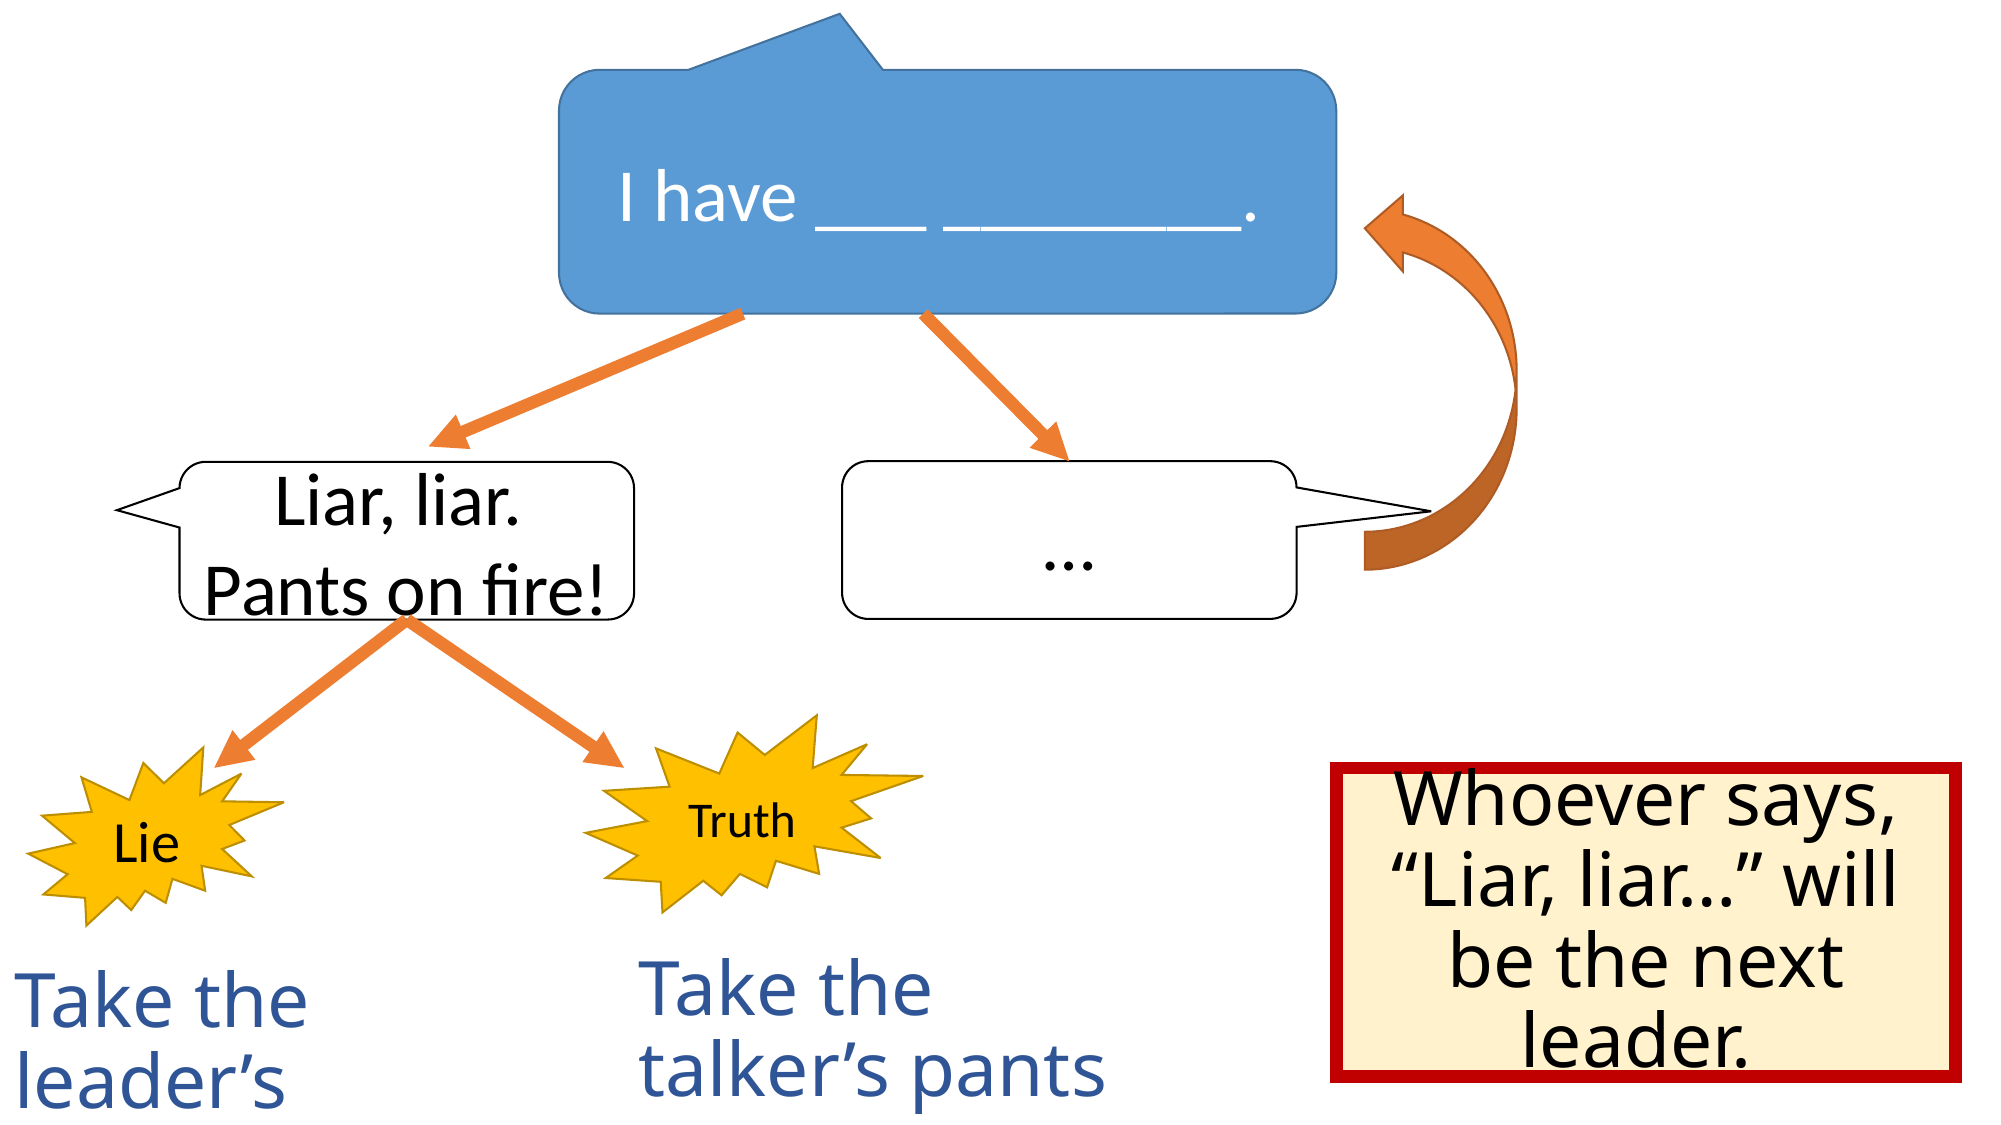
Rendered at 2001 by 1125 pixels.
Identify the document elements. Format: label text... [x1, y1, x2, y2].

text_box [1363, 193, 1518, 571]
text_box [428, 313, 743, 447]
text_box Whoever says, “Liar, liar…” will be the next leader. [1335, 767, 1956, 1078]
text_box … [841, 460, 1432, 620]
text_box Liar, liar. Pants on fire! [113, 460, 636, 621]
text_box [923, 313, 1070, 462]
text_box Truth [582, 713, 924, 915]
text_box Lie [25, 744, 285, 928]
text_box I have ___ ________. [557, 12, 1338, 315]
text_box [214, 619, 406, 768]
text_box Take the leader’s pants [0, 955, 517, 1110]
text_box Take the talker’s pants [623, 943, 1141, 1098]
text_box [406, 619, 624, 768]
